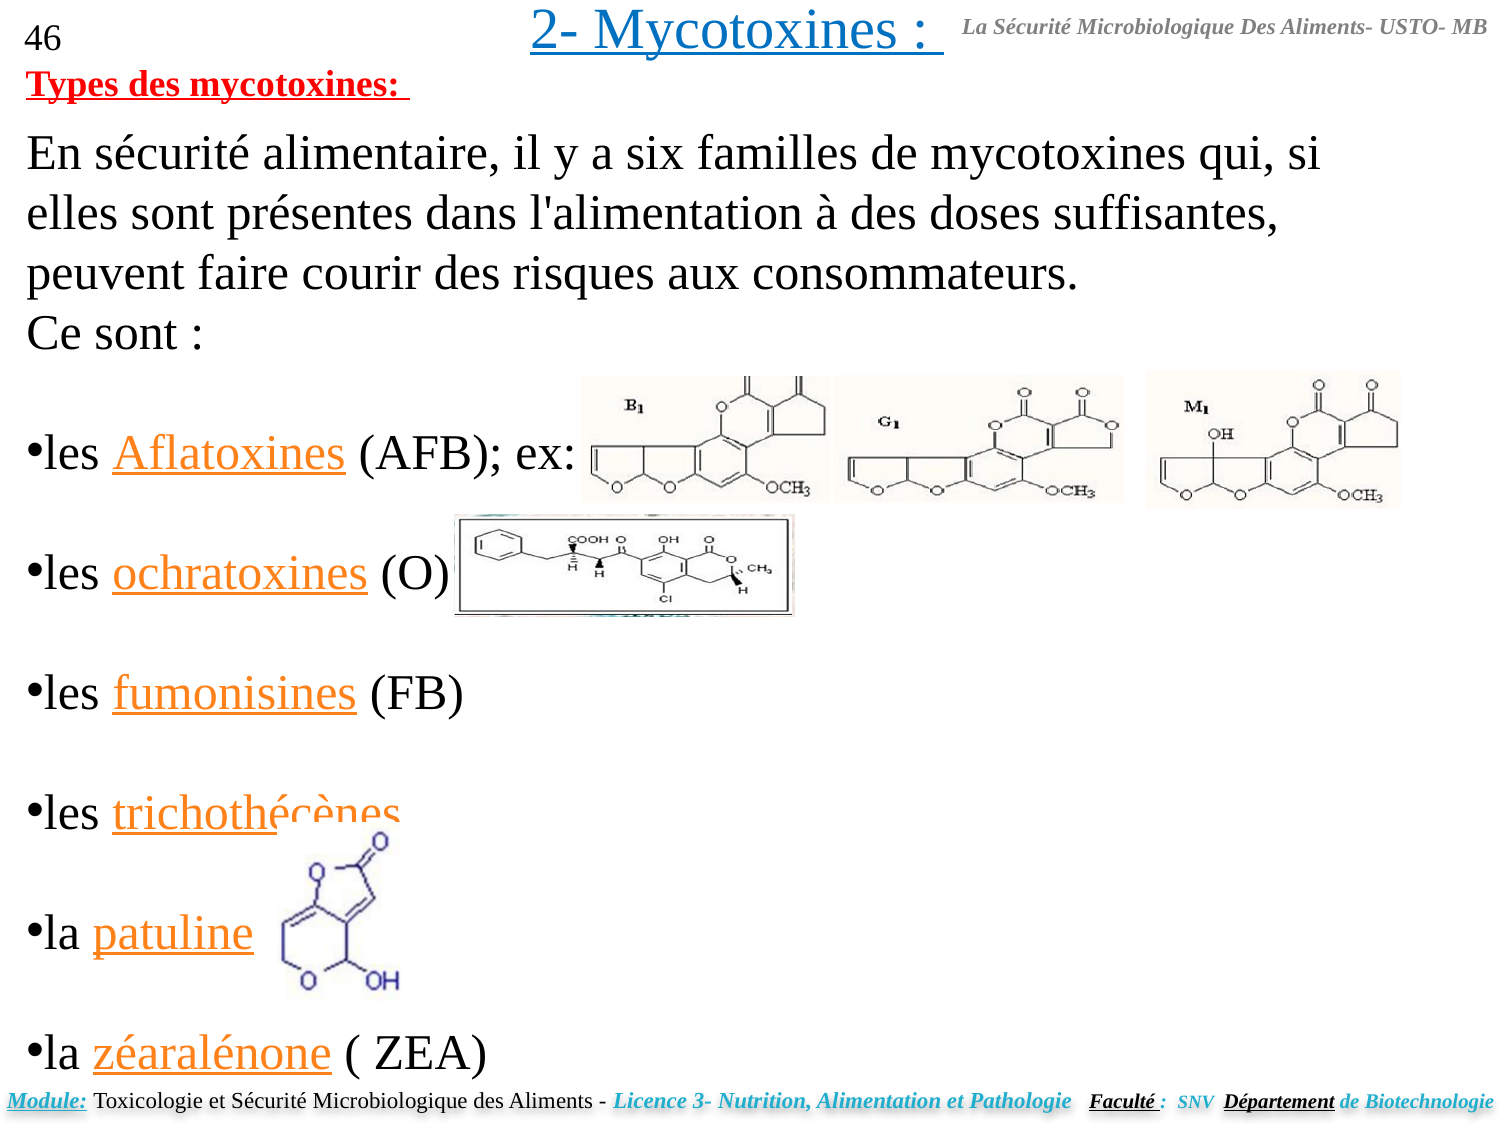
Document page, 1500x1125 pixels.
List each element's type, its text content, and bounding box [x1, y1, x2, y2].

text_box La Sécurité Microbiologique Des Aliments- USTO- MB [959, 4, 1500, 47]
text_box 46 [9, 5, 77, 66]
picture [832, 375, 1124, 503]
picture [1146, 370, 1401, 509]
text_box 2- Mycotoxines : [515, 0, 959, 68]
picture [454, 514, 796, 618]
picture [277, 822, 414, 1002]
text_box Module: Toxicologie et Sécurité Microbiologique des Aliments - Licence 3- Nutrition, Alimentation et Pathologie Faculté : SNV Département de Biotechnologie [0, 1064, 1500, 1125]
text_box En sécurité alimentaire, il y a six familles de mycotoxines qui, si elles sont présentes dans l'alimentation à des doses suffisantes, peuvent faire courir des risques aux consommateurs. Ce sont : les Aflatoxines (AFB); ex: les ochratoxines (O) les fumonisines (FB) les trichothécènes la patuline la zéaralénone ( ZEA) [11, 111, 1417, 1087]
text_box Types des mycotoxines: [10, 51, 425, 112]
picture [581, 376, 831, 503]
